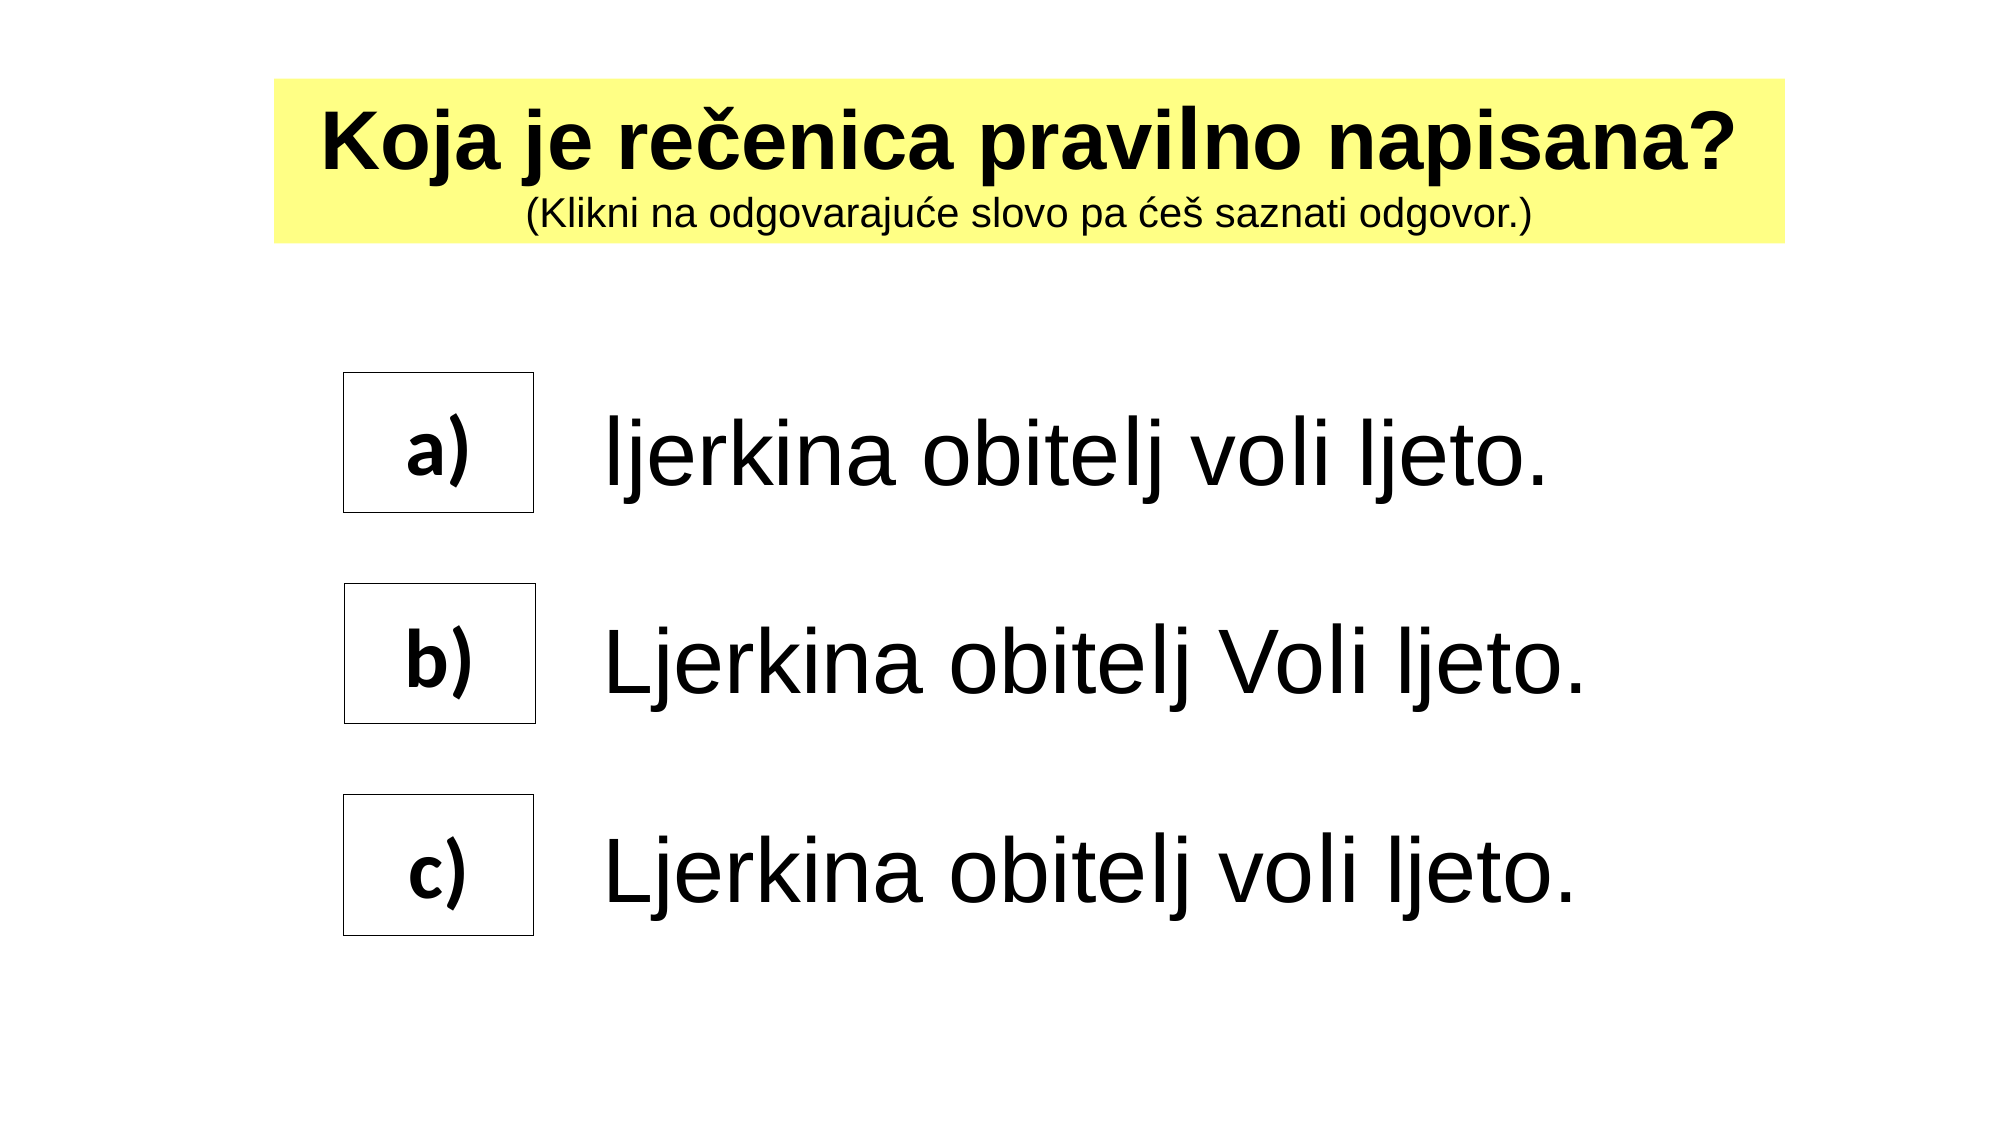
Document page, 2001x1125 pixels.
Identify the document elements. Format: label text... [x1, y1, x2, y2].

text_box b) [344, 583, 536, 724]
text_box Ljerkina obitelj voli ljeto. [587, 803, 1703, 929]
text_box Ljerkina obitelj Voli ljeto. [587, 594, 1703, 720]
text_box a) [343, 372, 534, 513]
text_box ljerkina obitelj voli ljeto. [587, 386, 1703, 512]
text_box Koja je rečenica pravilno napisana? (Klikni na odgovarajuće slovo pa ćeš saznati odgovor.) [274, 78, 1785, 244]
picture [390, 596, 516, 722]
picture [390, 801, 516, 927]
picture [388, 391, 514, 517]
text_box c) [343, 794, 534, 936]
